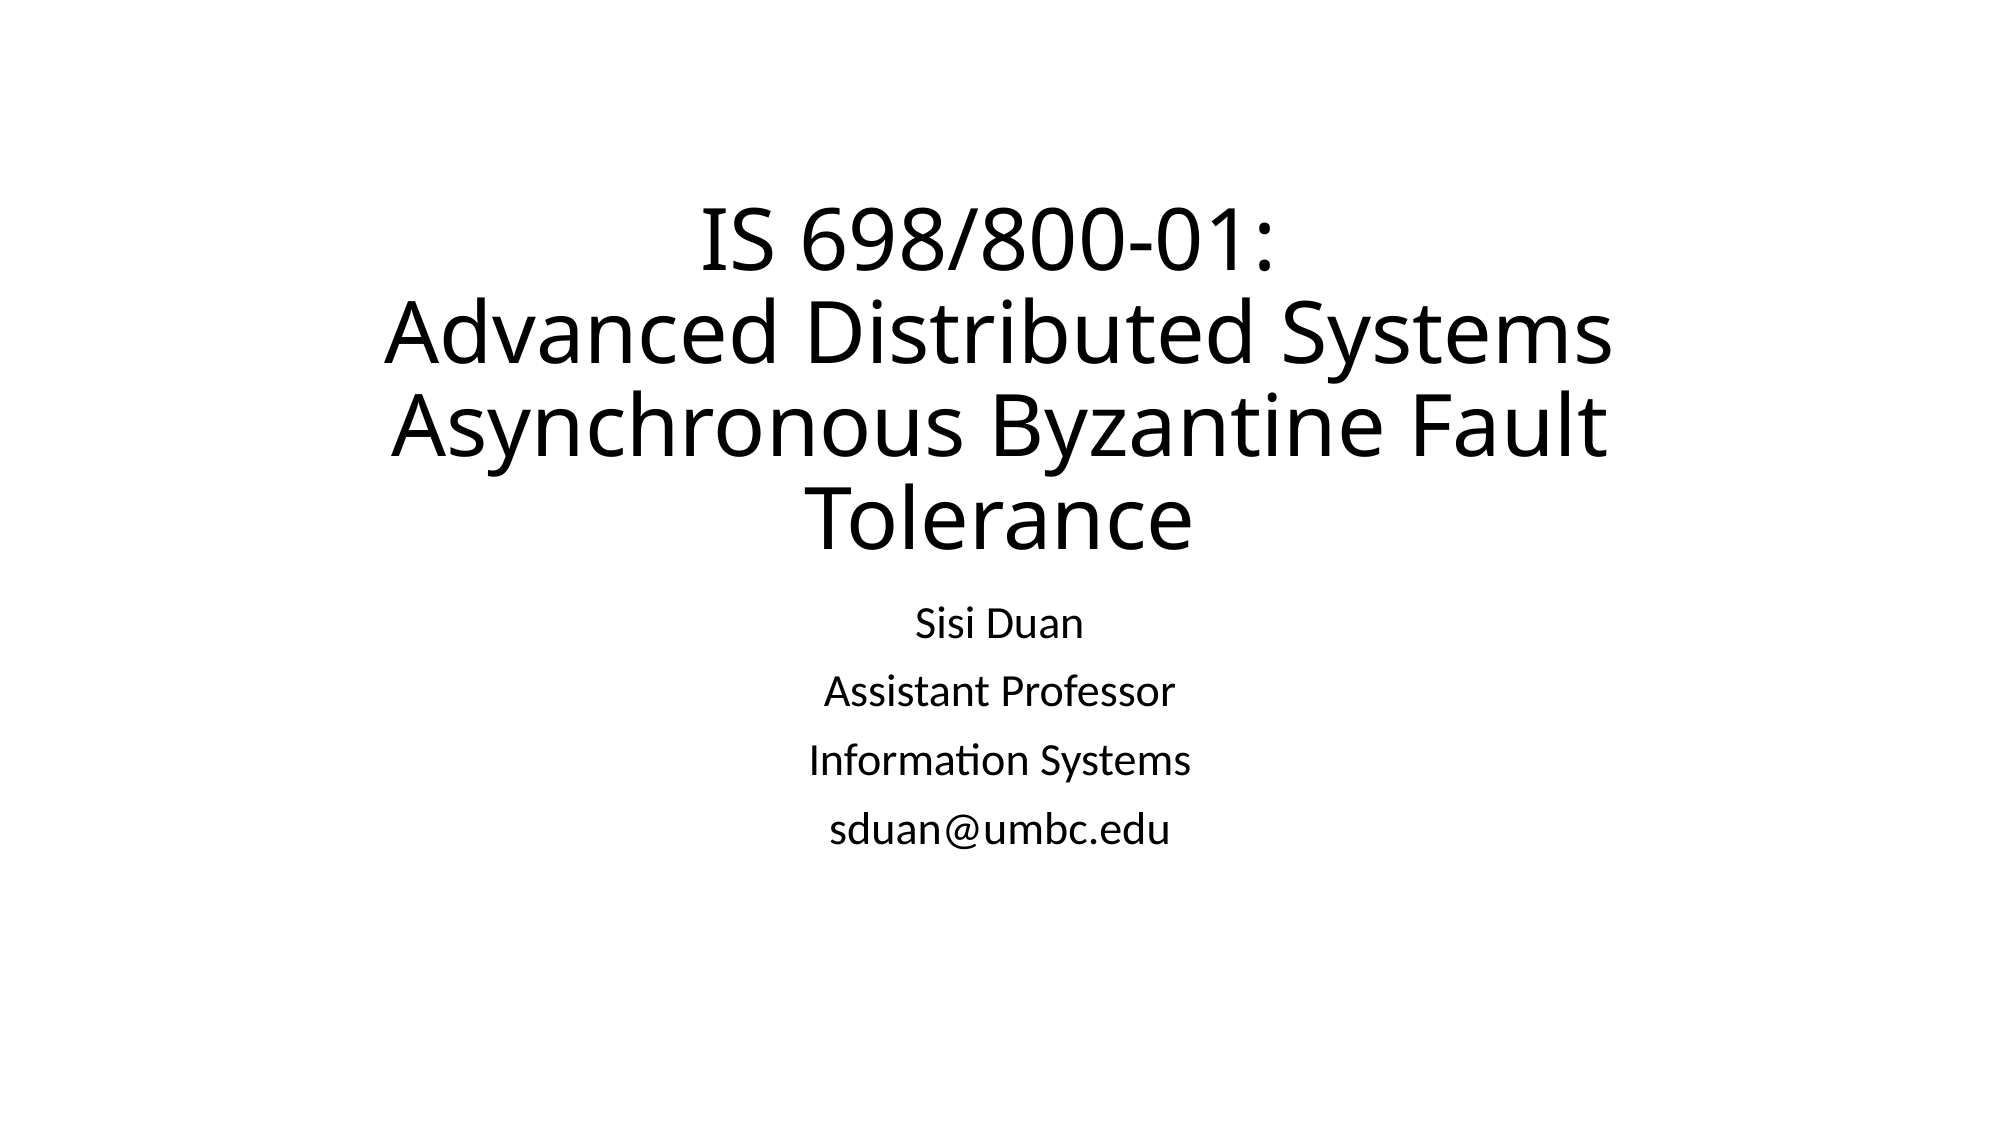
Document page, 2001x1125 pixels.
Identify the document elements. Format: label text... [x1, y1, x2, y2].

subtitle Sisi Duan Assistant Professor Information Systems sduan@umbc.edu [249, 590, 1750, 863]
title IS 698/800-01: Advanced Distributed Systems Asynchronous Byzantine Fault Tolerance [249, 184, 1750, 576]
